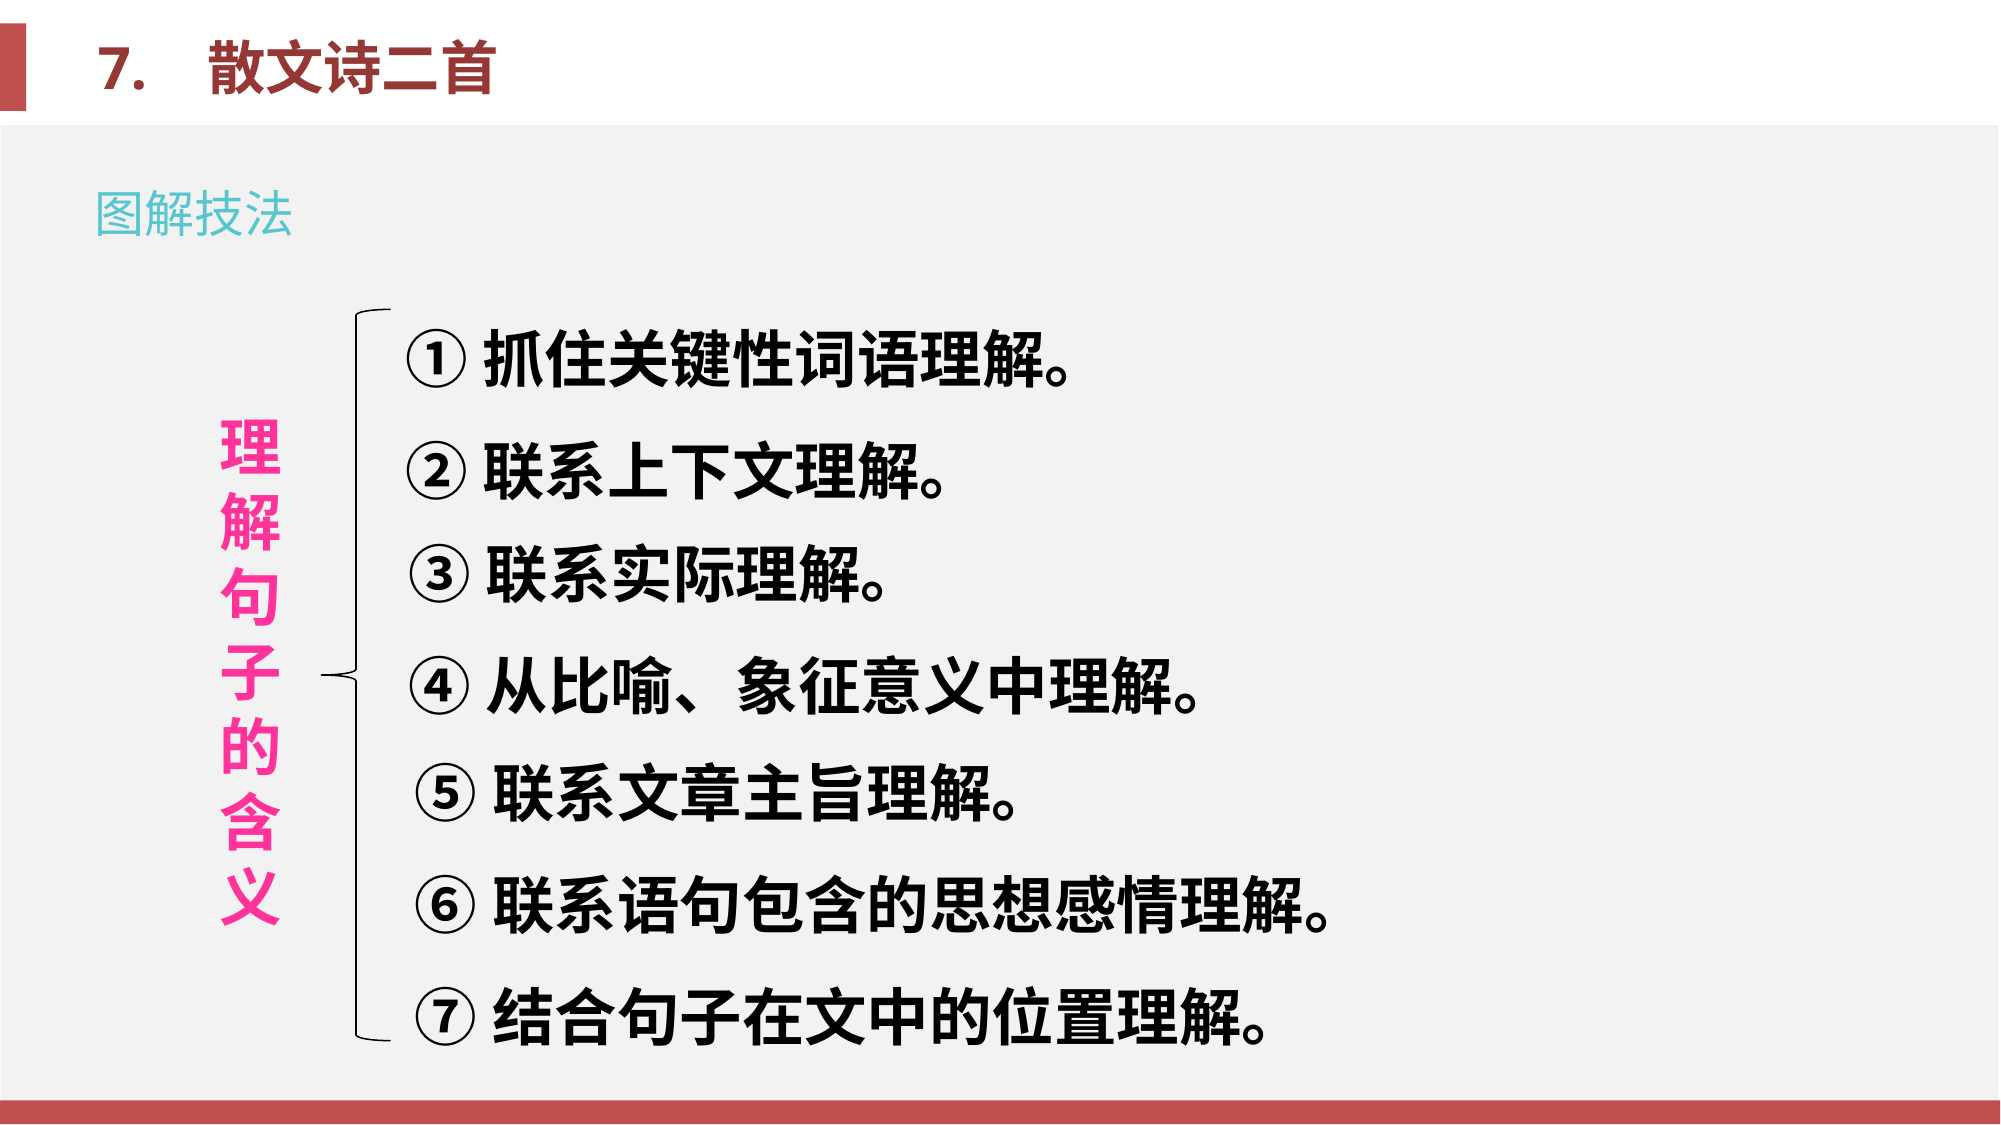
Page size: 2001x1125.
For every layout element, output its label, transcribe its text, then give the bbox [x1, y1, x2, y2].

text_box 图解技法 [79, 175, 383, 251]
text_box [205, 274, 1932, 1051]
